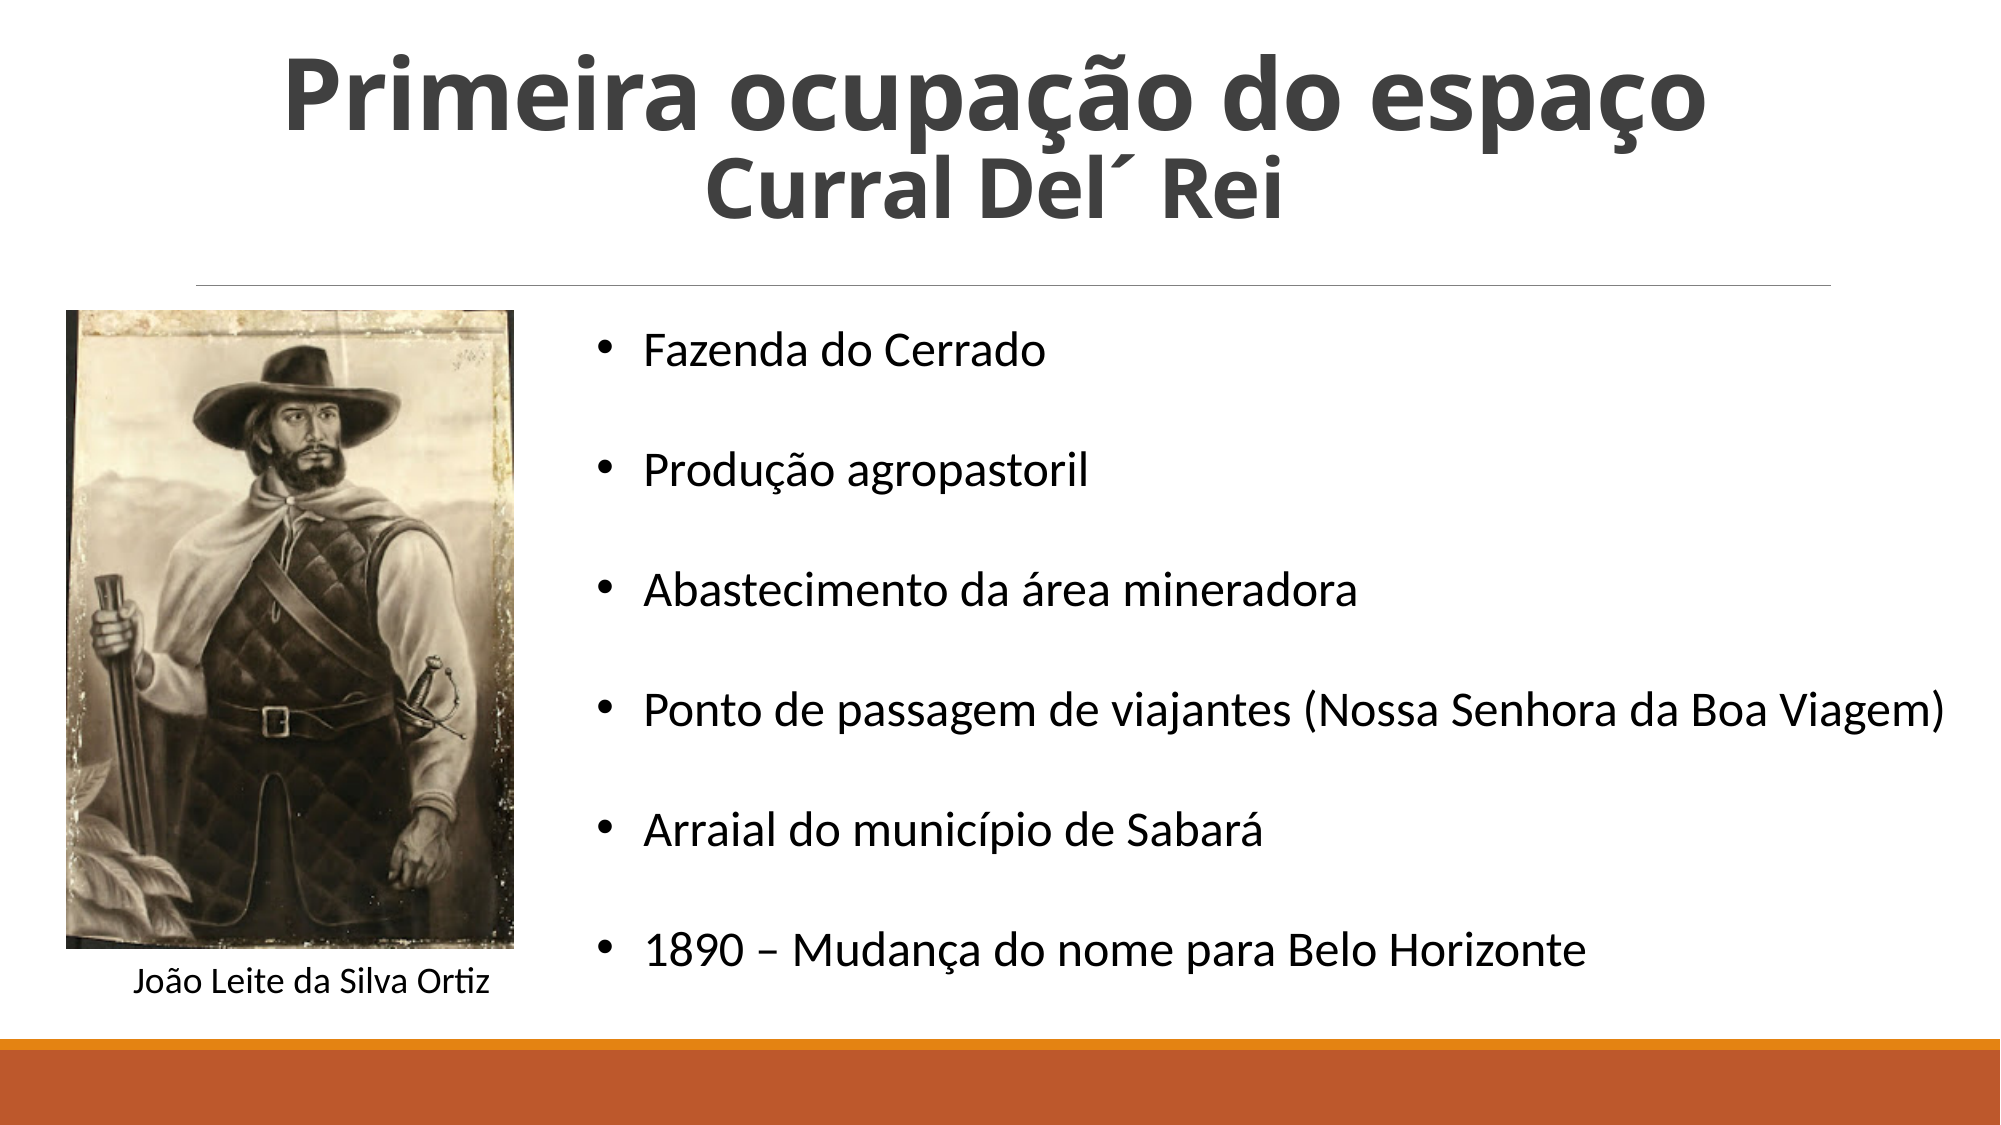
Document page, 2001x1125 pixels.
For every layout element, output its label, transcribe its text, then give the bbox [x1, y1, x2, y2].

text_box Fazenda do Cerrado Produção agropastoril Abastecimento da área mineradora Ponto de passagem de viajantes (Nossa Senhora da Boa Viagem) Arraial do município de Sabará 1890 – Mudança do nome para Belo Horizonte [581, 308, 1974, 1125]
title Primeira ocupação do espaço Curral Del´ Rei [170, 36, 1820, 364]
text_box João Leite da Silva Ortiz [118, 948, 581, 1009]
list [65, 309, 514, 950]
